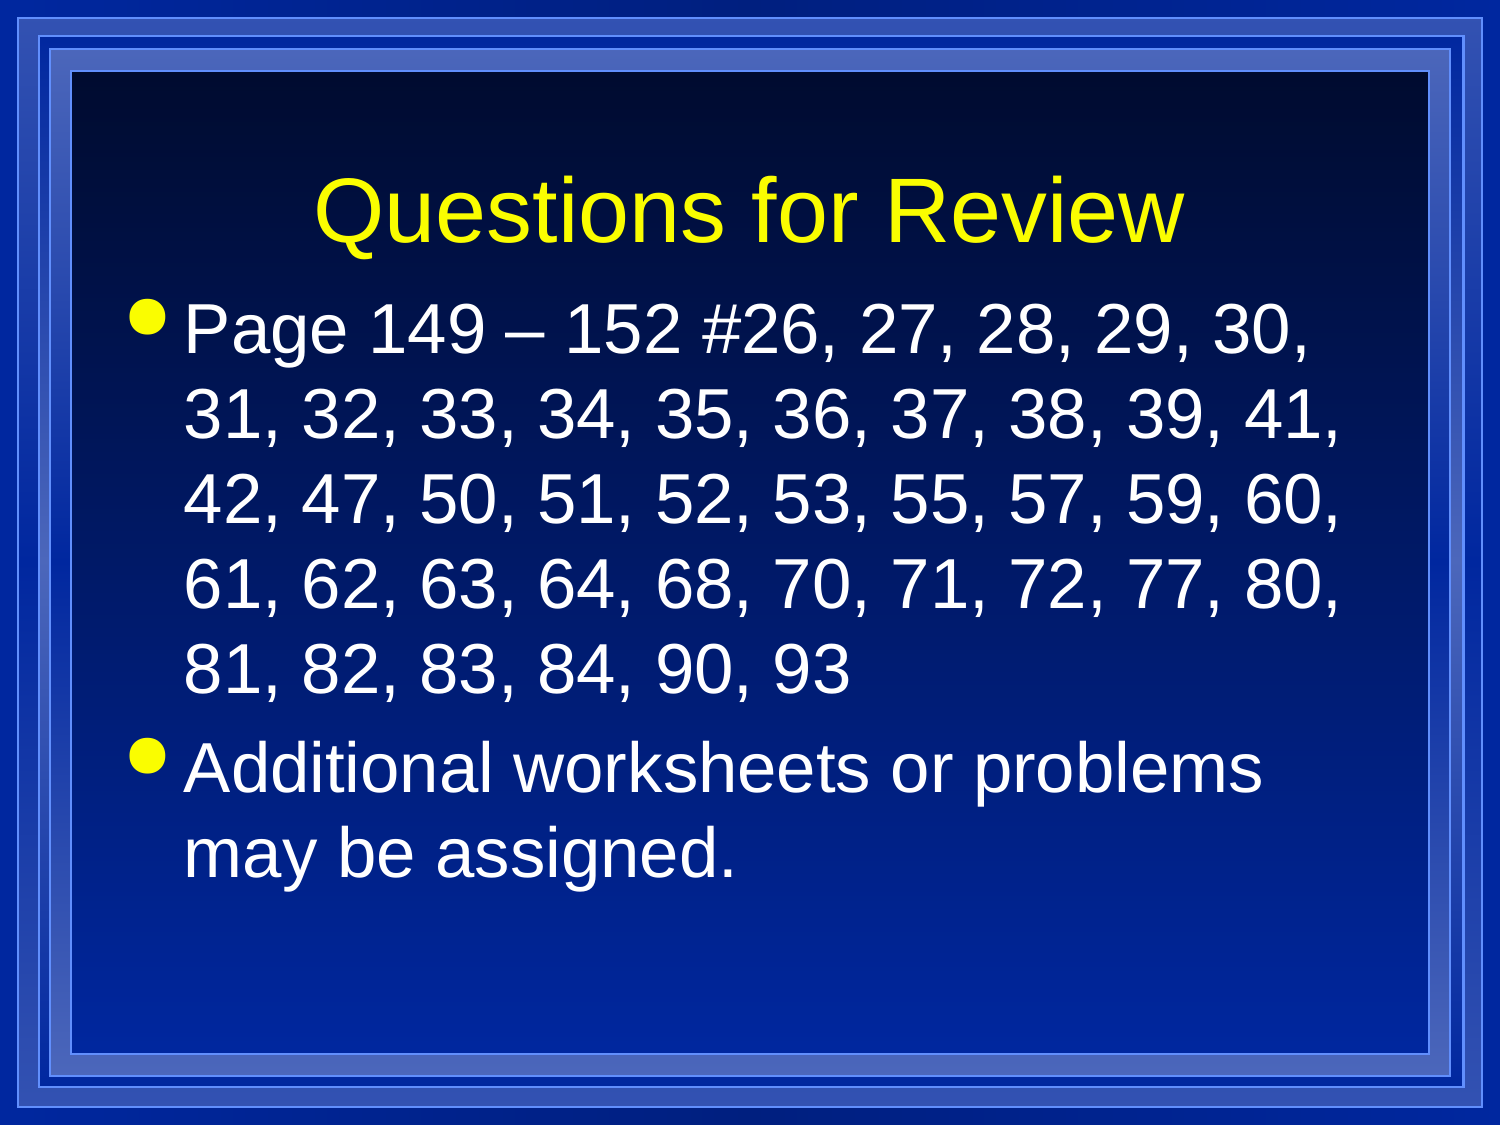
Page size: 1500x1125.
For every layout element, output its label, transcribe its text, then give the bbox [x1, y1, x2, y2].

title Questions for Review [112, 142, 1388, 269]
list Page 149 – 152 #26, 27, 28, 29, 30, 31, 32, 33, 34, 35, 36, 37, 38, 39, 41, 42, 47, 50, 51, 52, 53, 55, 57, 59, 60, 61, 62, 63, 64, 68, 70, 71, 72, 77, 80, 81, 82, 83, 84, 90, 93 Additional worksheets or problems may be assigned. [112, 275, 1388, 1000]
